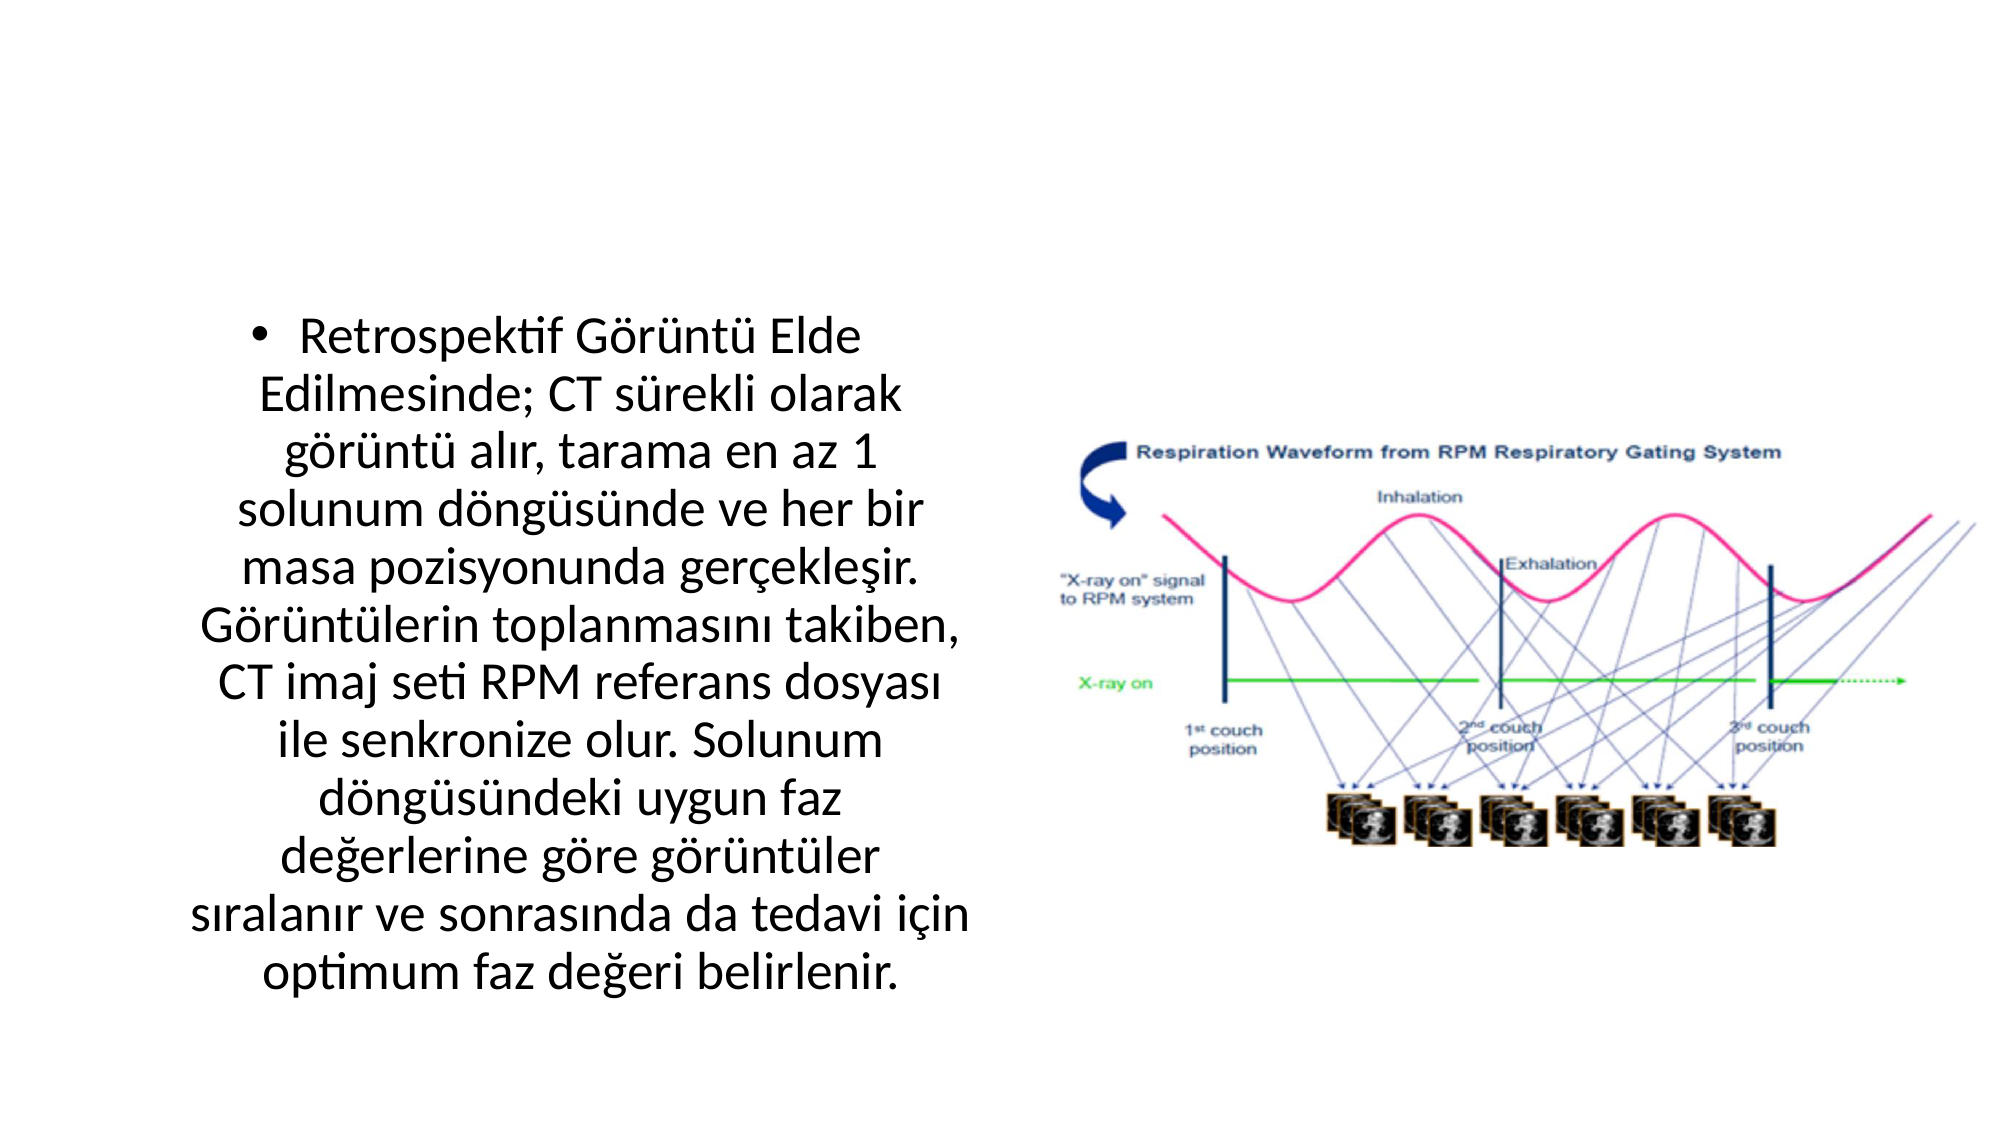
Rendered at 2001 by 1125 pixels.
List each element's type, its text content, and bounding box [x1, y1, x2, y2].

list Retrospektif Görüntü Elde Edilmesinde; CT sürekli olarak görüntü alır, tarama en az 1 solunum döngüsünde ve her bir masa pozisyonunda gerçekleşir. Görüntülerin toplanmasını takiben, CT imaj seti RPM referans dosyası ile senkronize olur. Solunum döngüsündeki uygun faz değerlerine göre görüntüler sıralanır ve sonrasında da tedavi için optimum faz değeri belirlenir. [137, 299, 988, 1014]
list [987, 429, 1985, 847]
